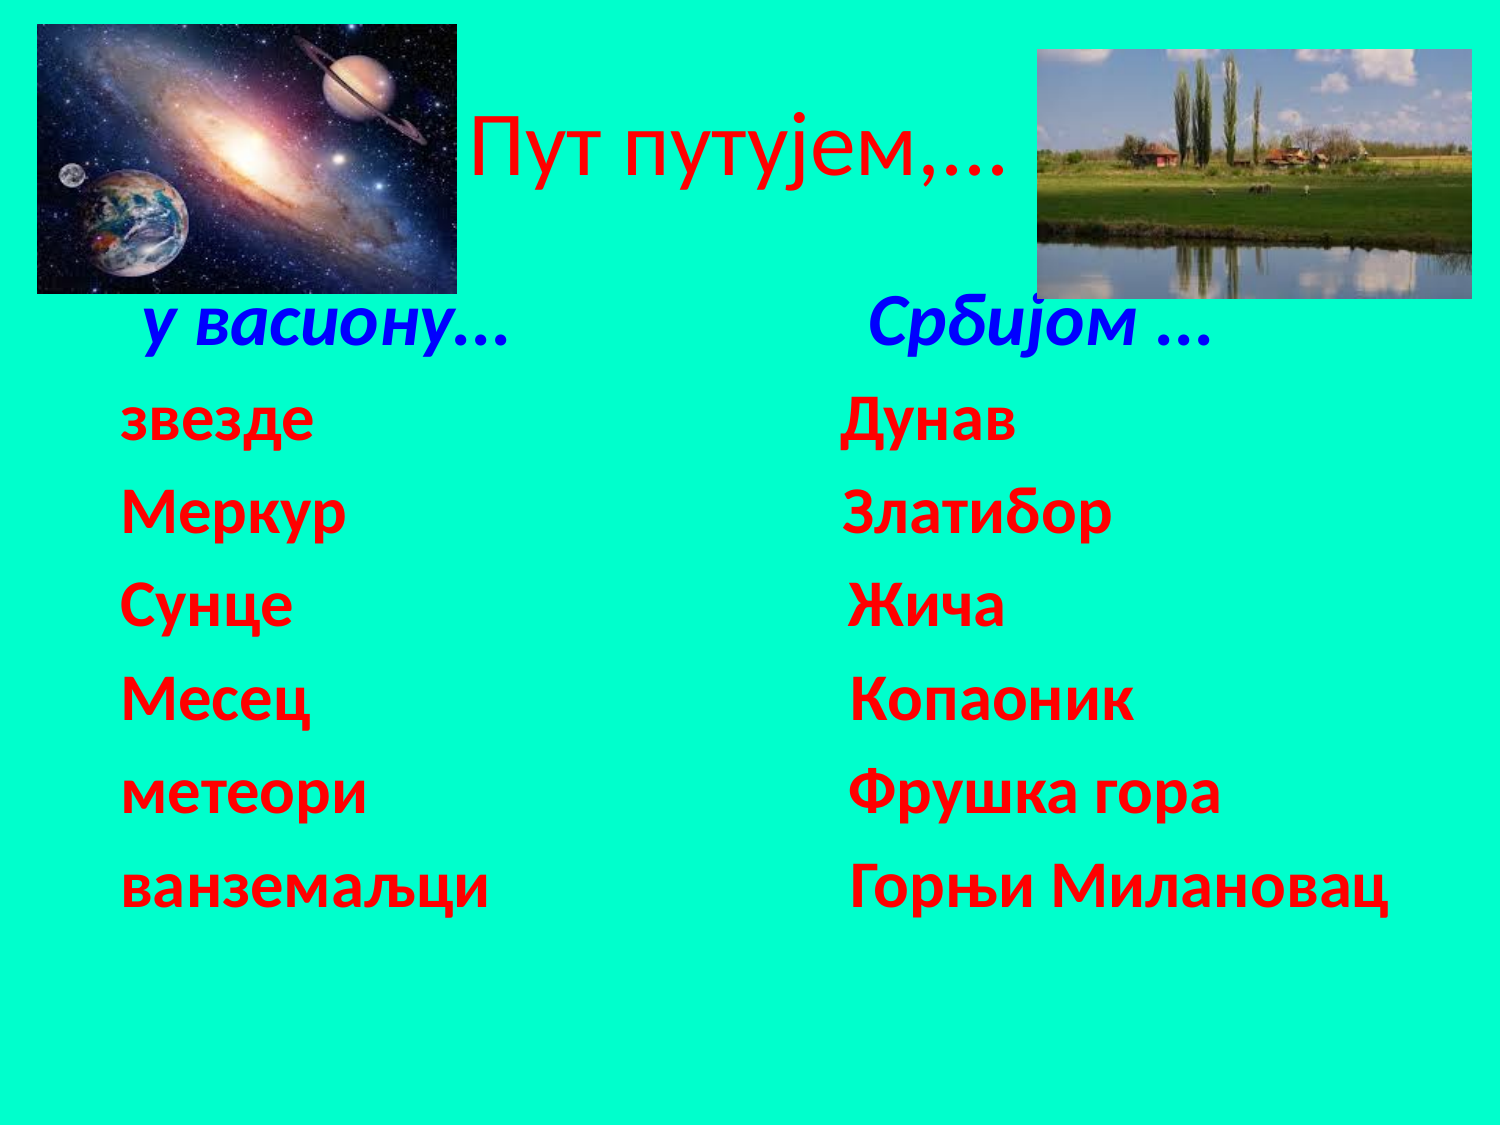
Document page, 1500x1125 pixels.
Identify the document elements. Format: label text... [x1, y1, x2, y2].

picture [37, 24, 457, 294]
title Пут путујем,... [460, 45, 1425, 233]
list у васиону... Србијом ... звезде Дунав Меркур Златибор Сунце Жича Месец Копаоник метеори Фрушка гора ванземаљци Горњи Милановац [75, 262, 1425, 1005]
picture [1037, 49, 1473, 299]
